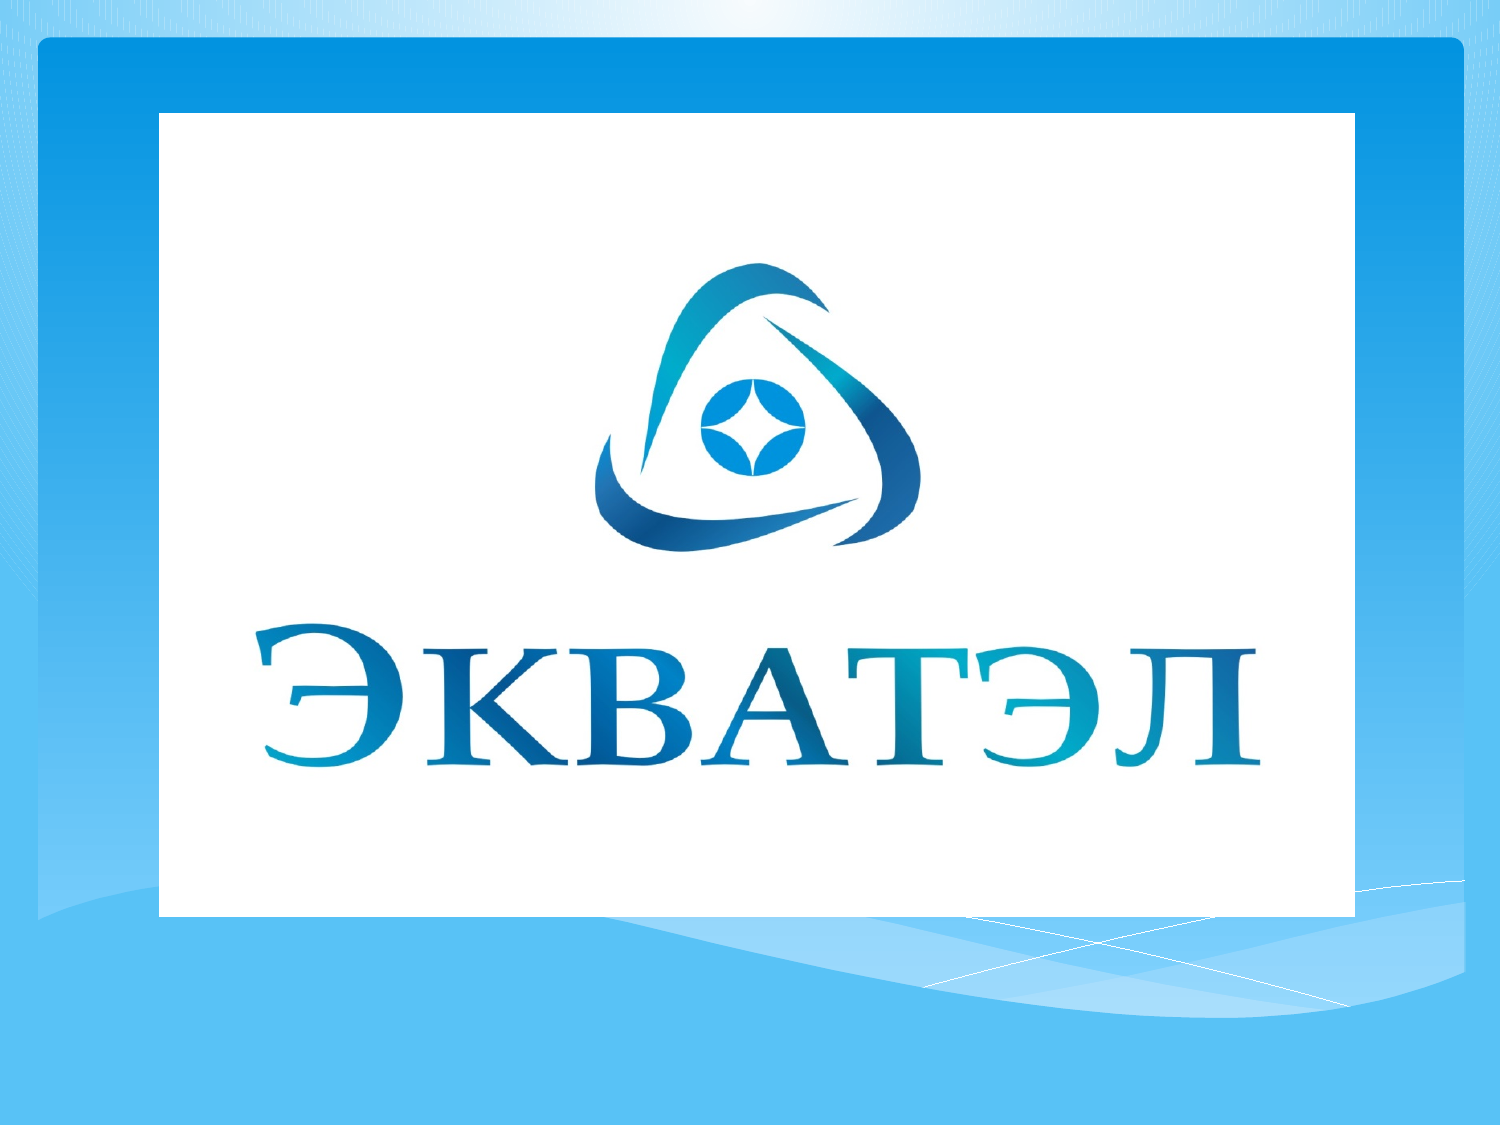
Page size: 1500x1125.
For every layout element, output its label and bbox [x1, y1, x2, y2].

picture [159, 114, 1355, 918]
